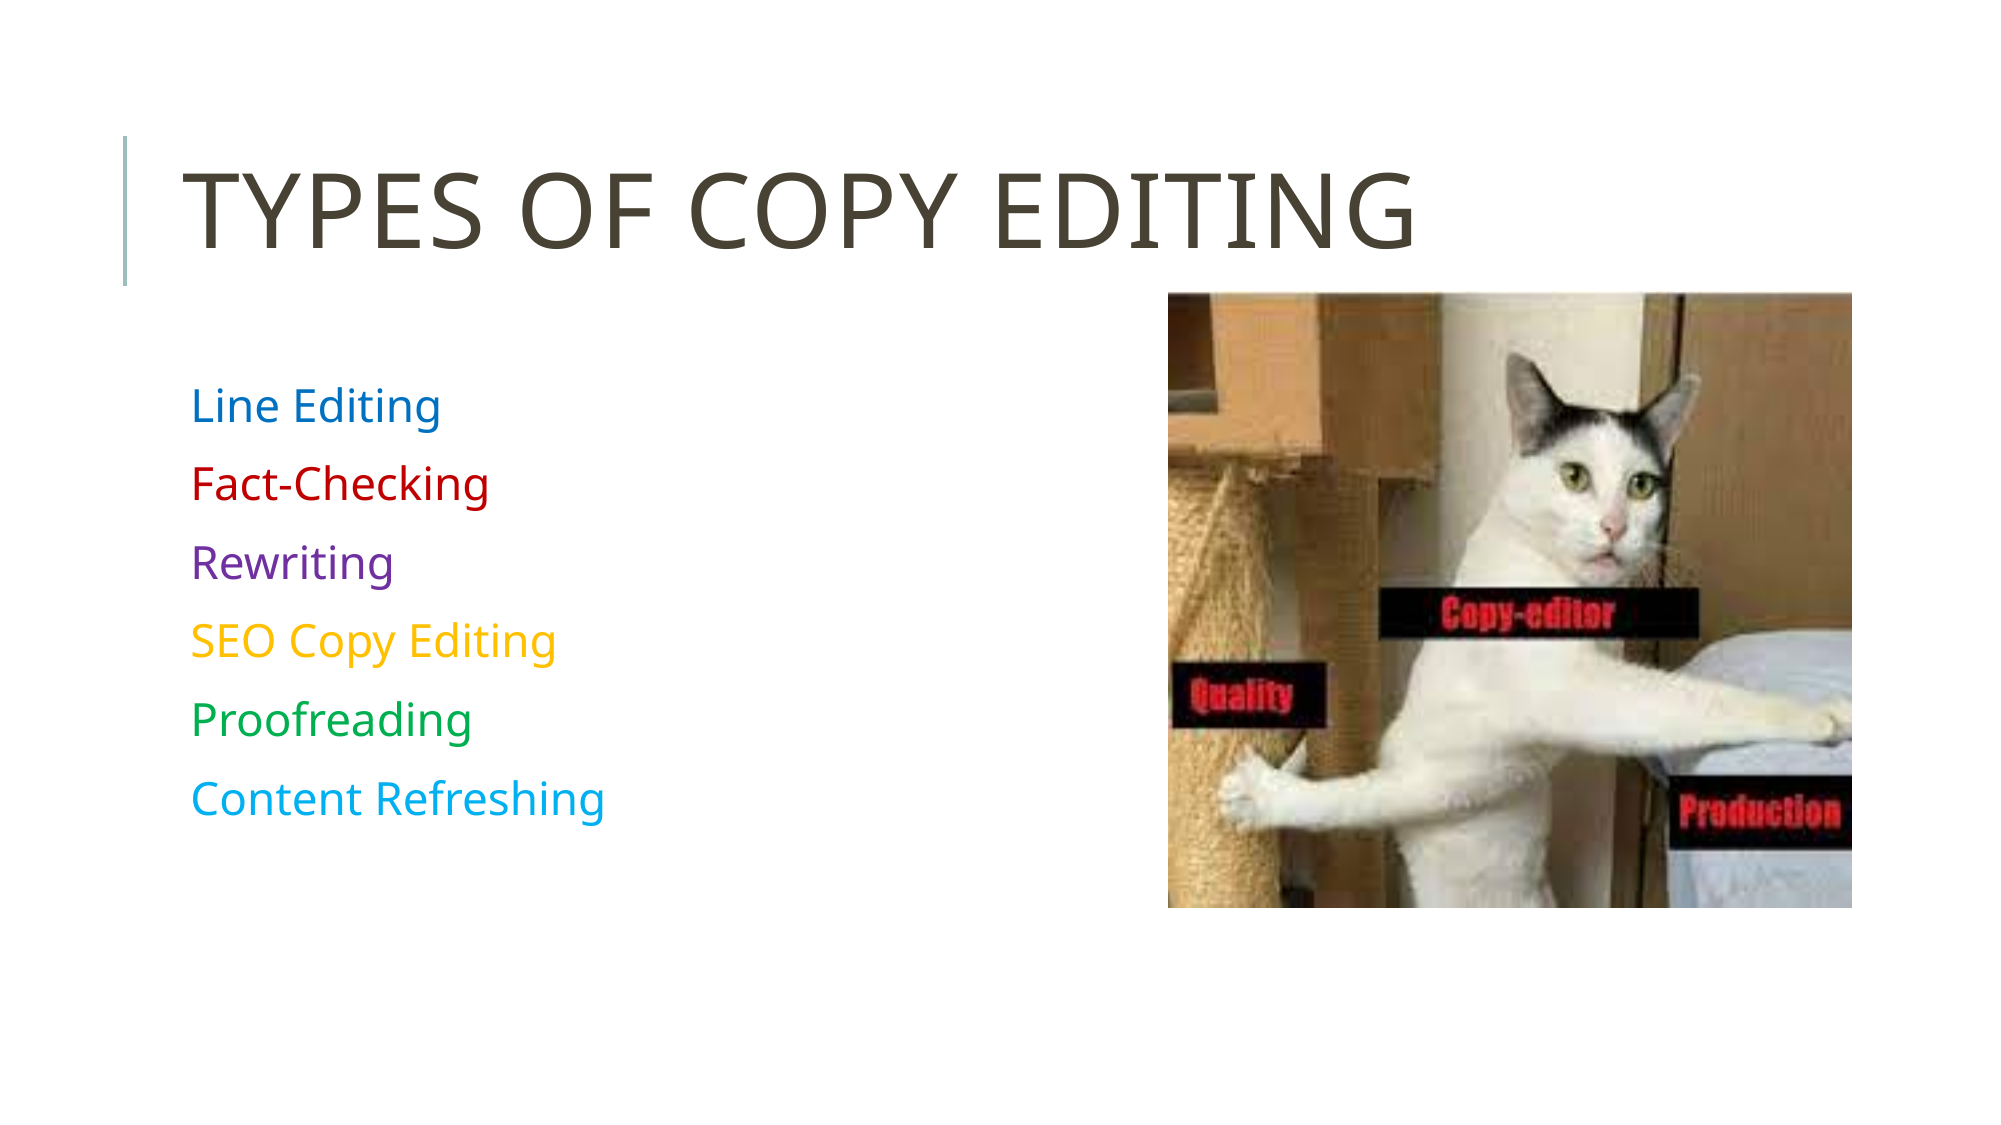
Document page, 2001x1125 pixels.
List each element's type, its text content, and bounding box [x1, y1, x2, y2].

picture [1168, 290, 1852, 908]
title TYPES OF COPY EDITING [168, 96, 1763, 342]
list Line Editing Fact-Checking Rewriting SEO Copy Editing Proofreading Content Refreshing [168, 375, 1763, 1035]
